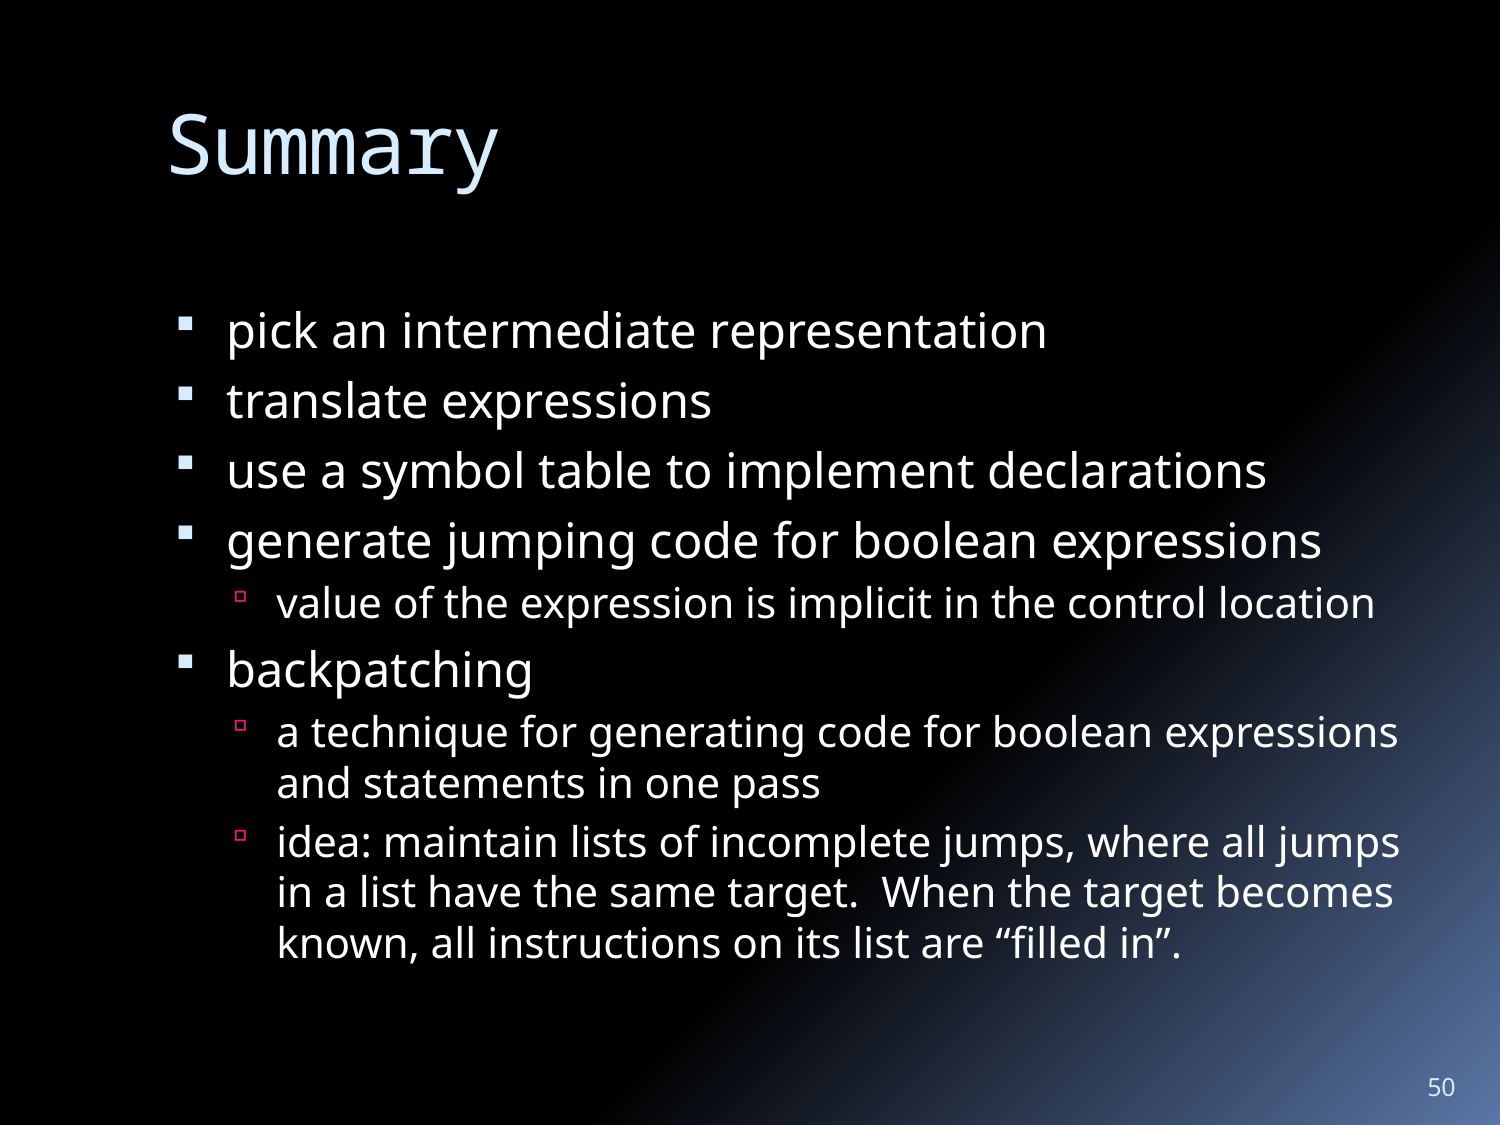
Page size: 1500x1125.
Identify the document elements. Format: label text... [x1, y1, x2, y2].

list pick an intermediate representation translate expressions use a symbol table to implement declarations generate jumping code for boolean expressions value of the expression is implicit in the control location backpatching a technique for generating code for boolean expressions and statements in one pass idea: maintain lists of incomplete jumps, where all jumps in a list have the same target. When the target becomes known, all instructions on its list are “filled in”. [150, 292, 1425, 1043]
title Summary [150, 83, 1425, 234]
slide_number 50 [1412, 1052, 1488, 1113]
